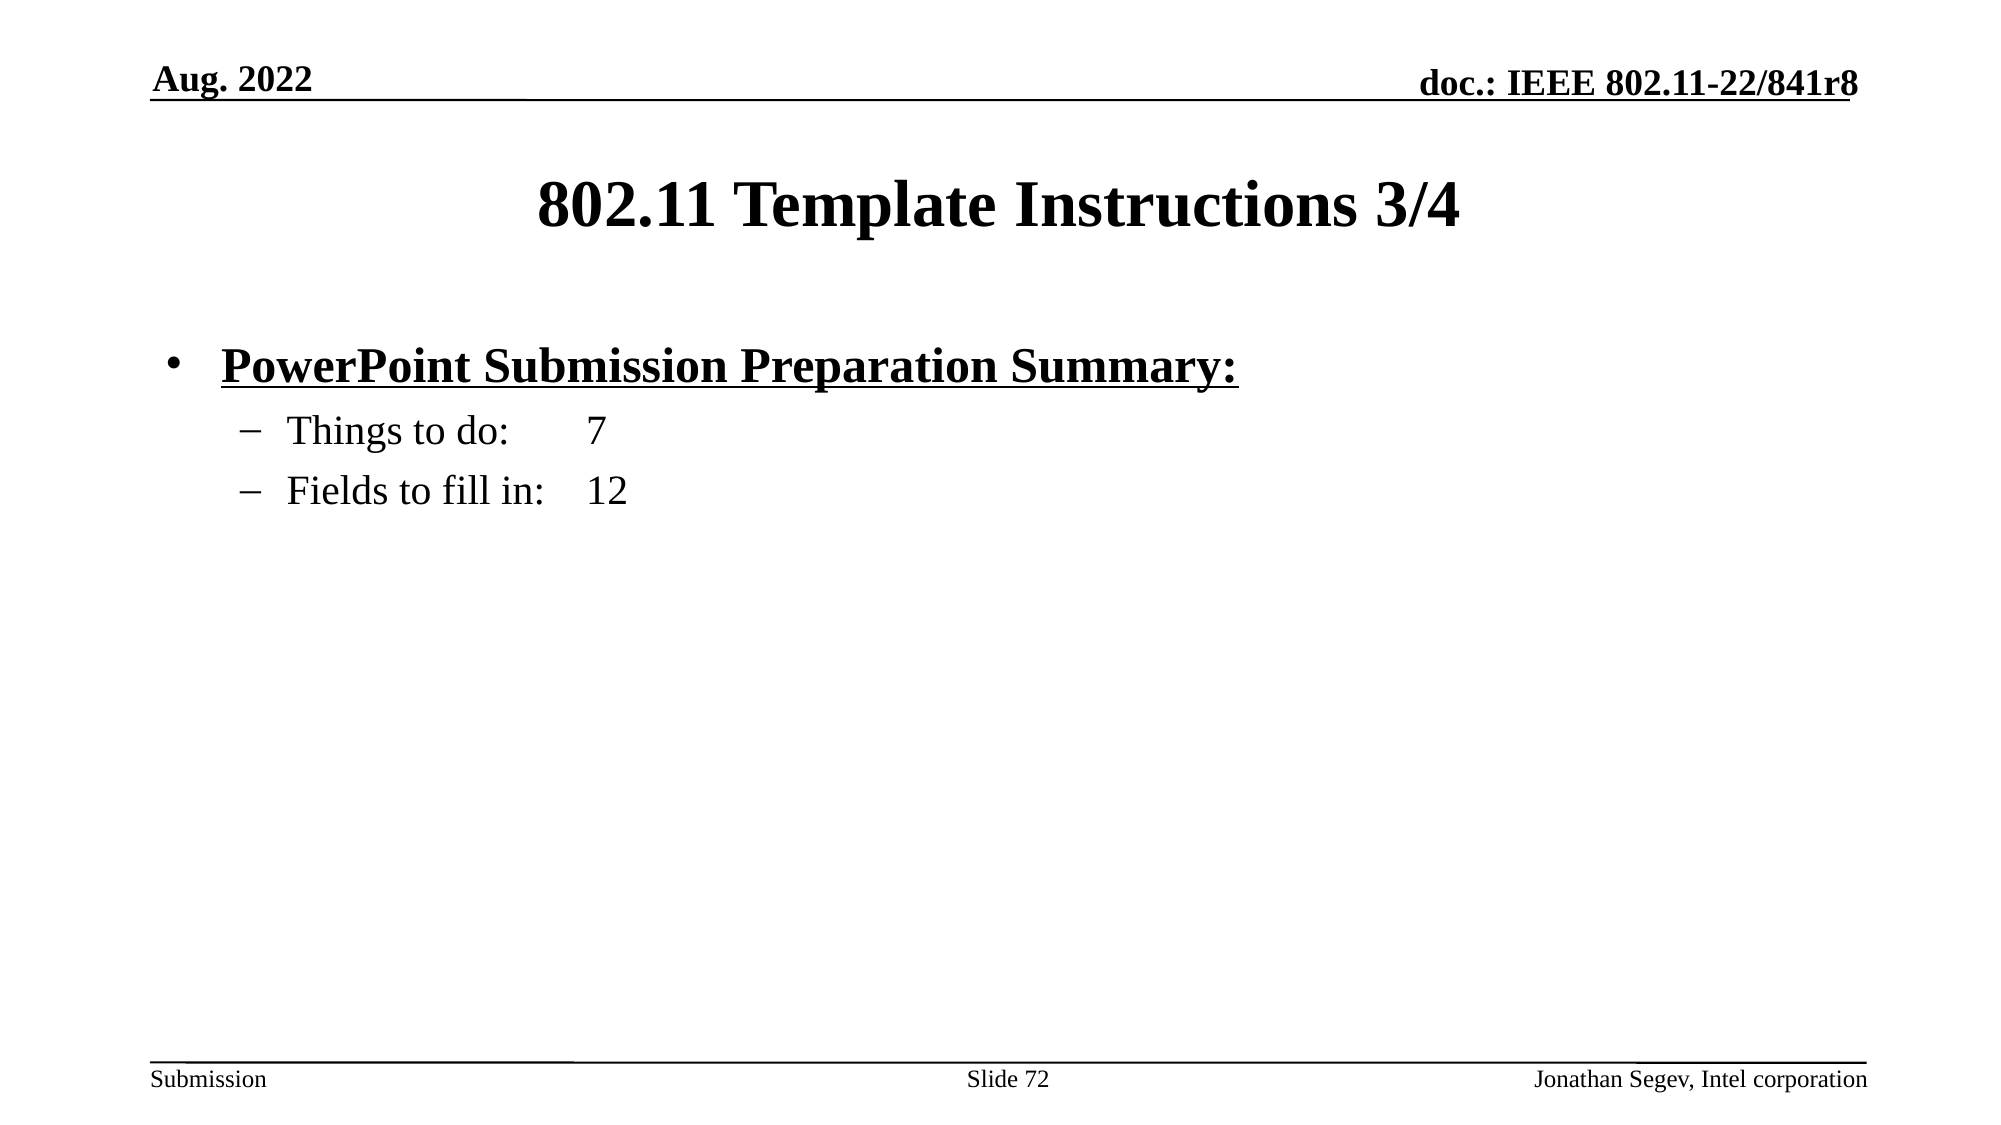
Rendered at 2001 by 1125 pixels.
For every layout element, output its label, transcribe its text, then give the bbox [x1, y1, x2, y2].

slide_number Slide 72 [950, 1061, 1067, 1123]
footer Jonathan Segev, Intel corporation [1171, 1061, 1869, 1093]
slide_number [152, 54, 563, 100]
title 802.11 Template Instructions 3/4 [149, 112, 1850, 288]
list PowerPoint Submission Preparation Summary: Things to do: 7 Fields to fill in: 12 [149, 324, 1850, 1000]
